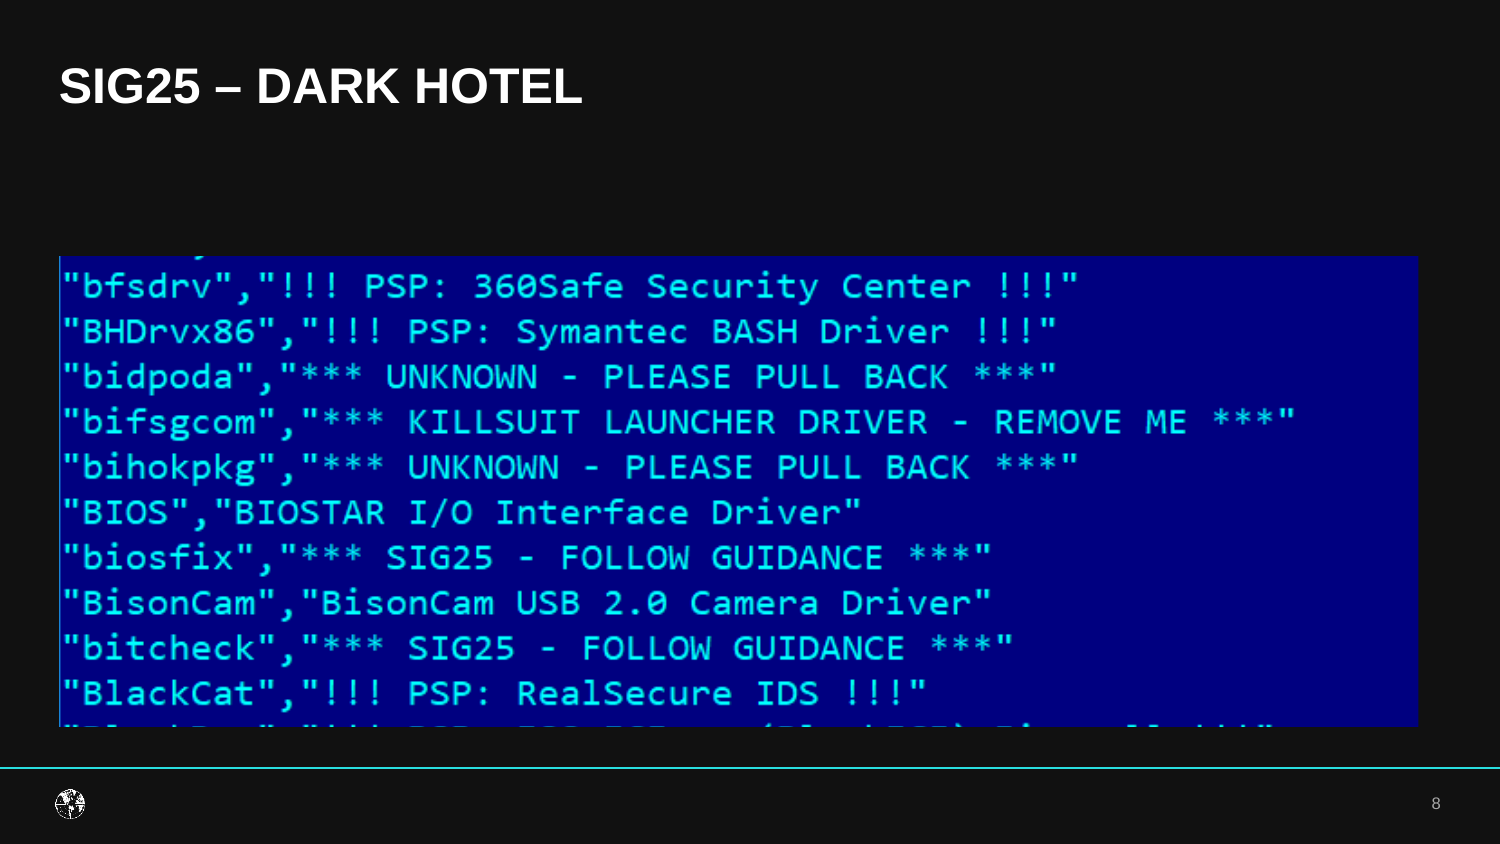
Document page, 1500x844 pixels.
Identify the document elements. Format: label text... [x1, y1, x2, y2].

picture [55, 789, 85, 819]
title SIG25 – Dark Hotel [58, 52, 1442, 163]
slide_number 8 [1396, 792, 1441, 817]
picture [58, 256, 1419, 727]
